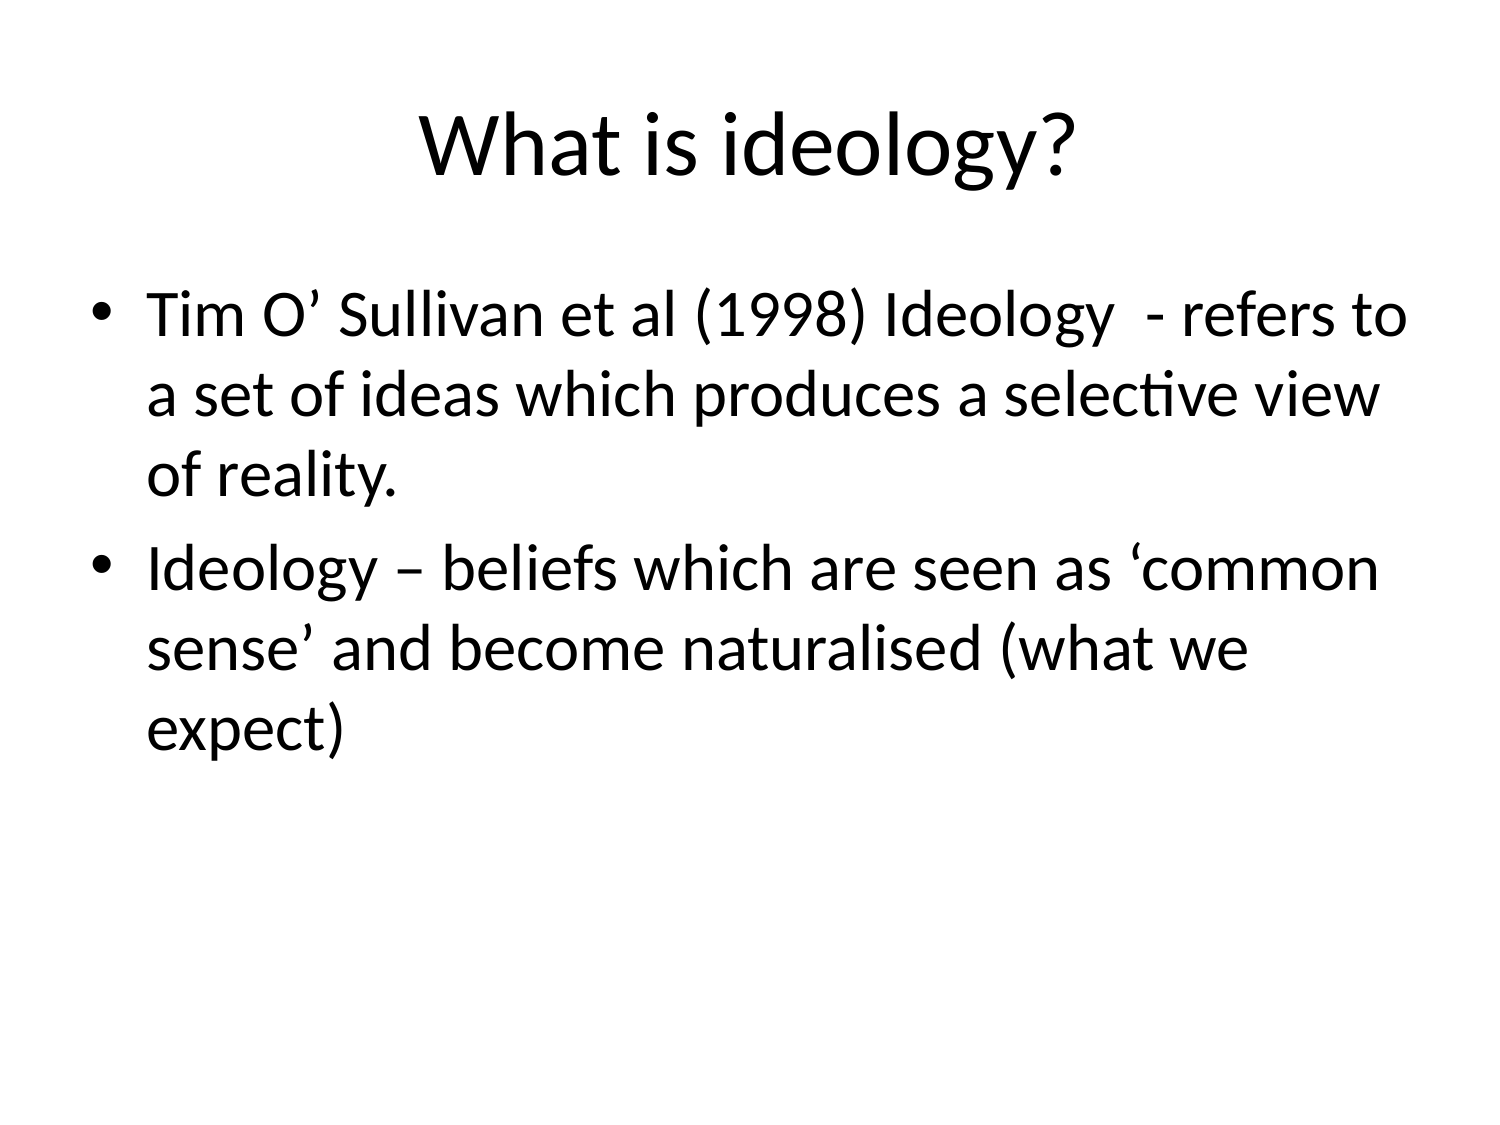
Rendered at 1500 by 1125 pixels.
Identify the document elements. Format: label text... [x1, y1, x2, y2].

list Tim O’ Sullivan et al (1998) Ideology - refers to a set of ideas which produces a selective view of reality. Ideology – beliefs which are seen as ‘common sense’ and become naturalised (what we expect) [75, 262, 1425, 1005]
title What is ideology? [75, 45, 1425, 233]
